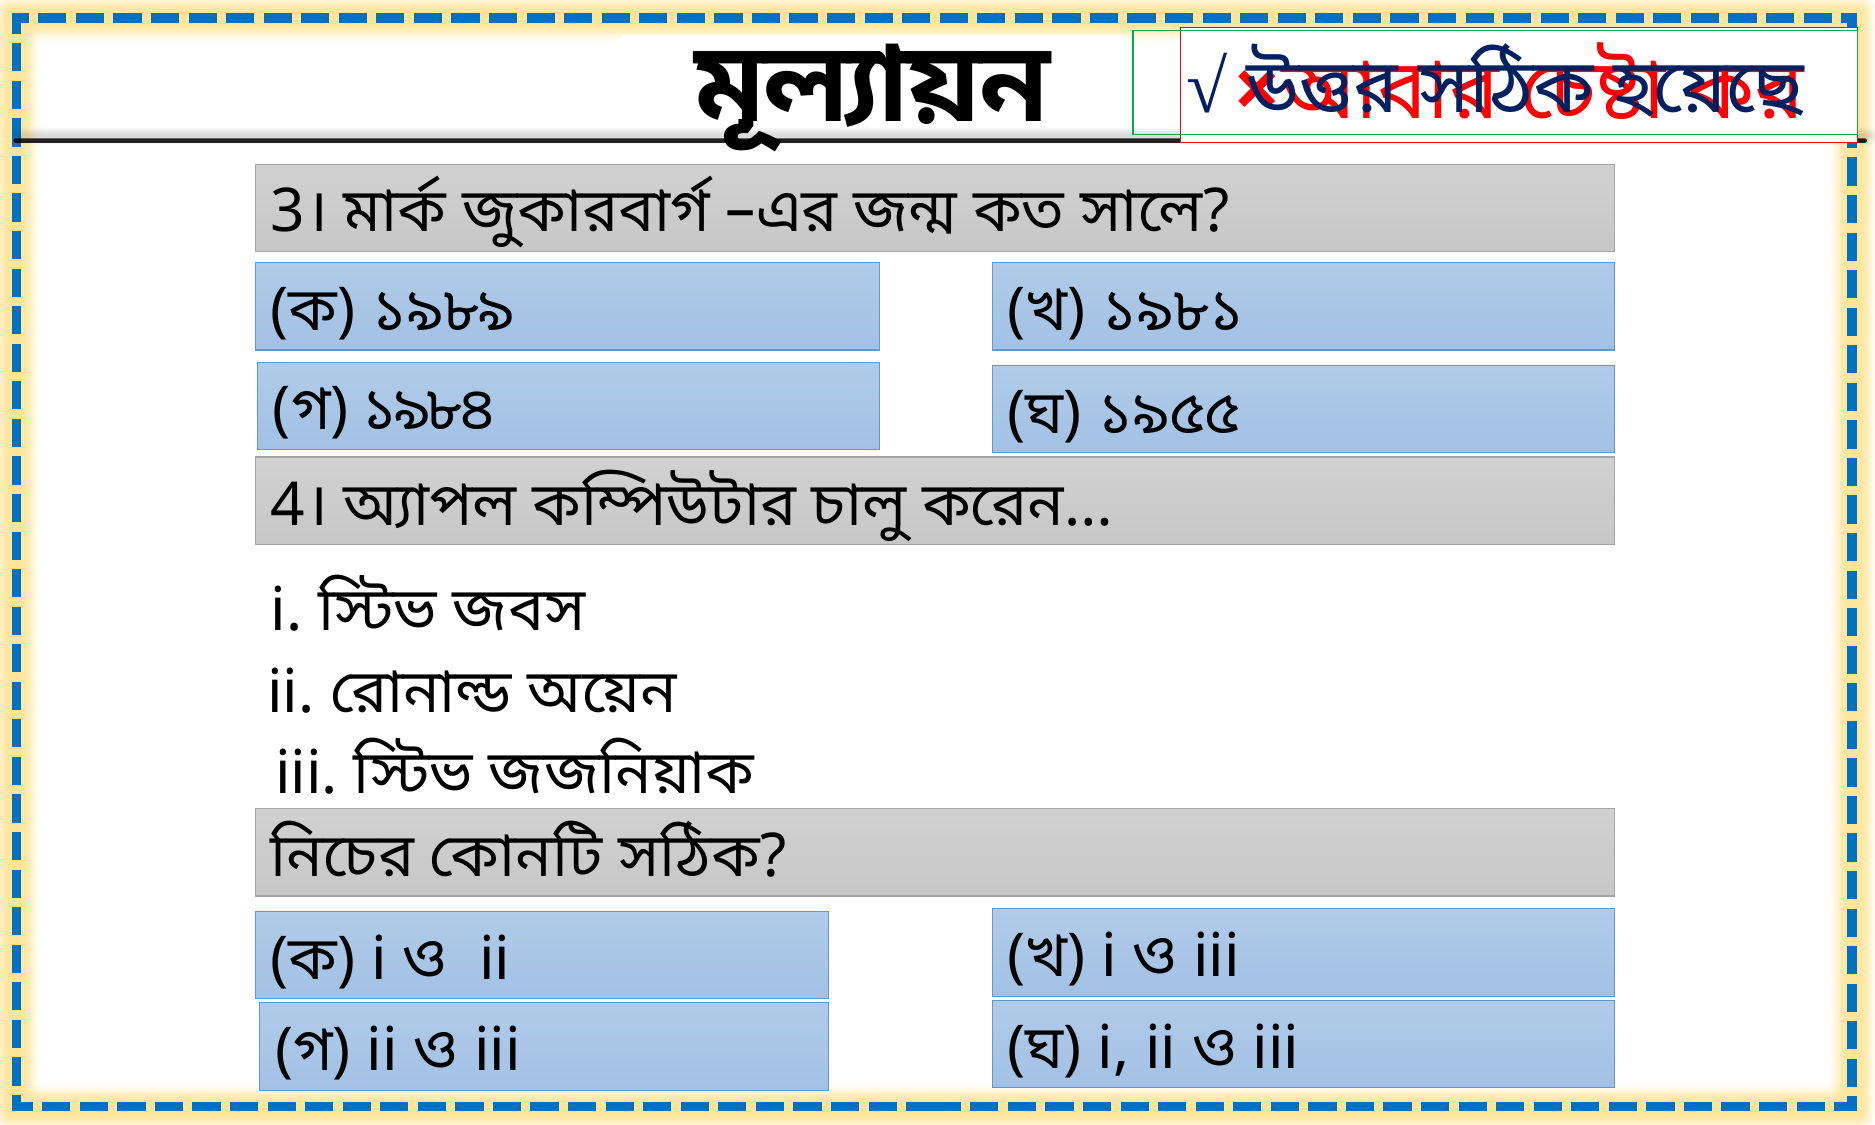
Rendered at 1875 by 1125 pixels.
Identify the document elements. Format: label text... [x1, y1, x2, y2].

text_box (গ) ii ও iii [259, 1002, 829, 1091]
text_box (গ) ১৯৮৪ [257, 362, 880, 450]
text_box (ঘ) i, ii ও iii [992, 1000, 1615, 1088]
text_box ii. রোনাল্ড অয়েন [252, 644, 1031, 732]
text_box (ক) i ও ii [255, 911, 829, 999]
text_box (খ) i ও iii [992, 908, 1615, 997]
text_box (ঘ) ১৯৫৫ [992, 365, 1615, 453]
text_box iii. স্টিভ জজনিয়াক [260, 725, 878, 808]
text_box 3। মার্ক জুকারবার্গ –এর জন্ম কত সালে? [255, 164, 1615, 252]
text_box মূল্যায়ন [620, 34, 1125, 120]
text_box (ক) ১৯৮৯ [255, 262, 880, 351]
text_box 4। অ্যাপল কম্পিউটার চালু করেন… [255, 456, 1615, 545]
text_box (খ) ১৯৮১ [992, 262, 1615, 351]
text_box ×আবার চেষ্টা কর [1180, 135, 1858, 140]
text_box i. স্টিভ জবস [255, 562, 873, 644]
text_box √ উত্তর সঠিক হয়েছে [1132, 30, 1858, 135]
text_box নিচের কোনটি সঠিক? [255, 808, 1615, 897]
